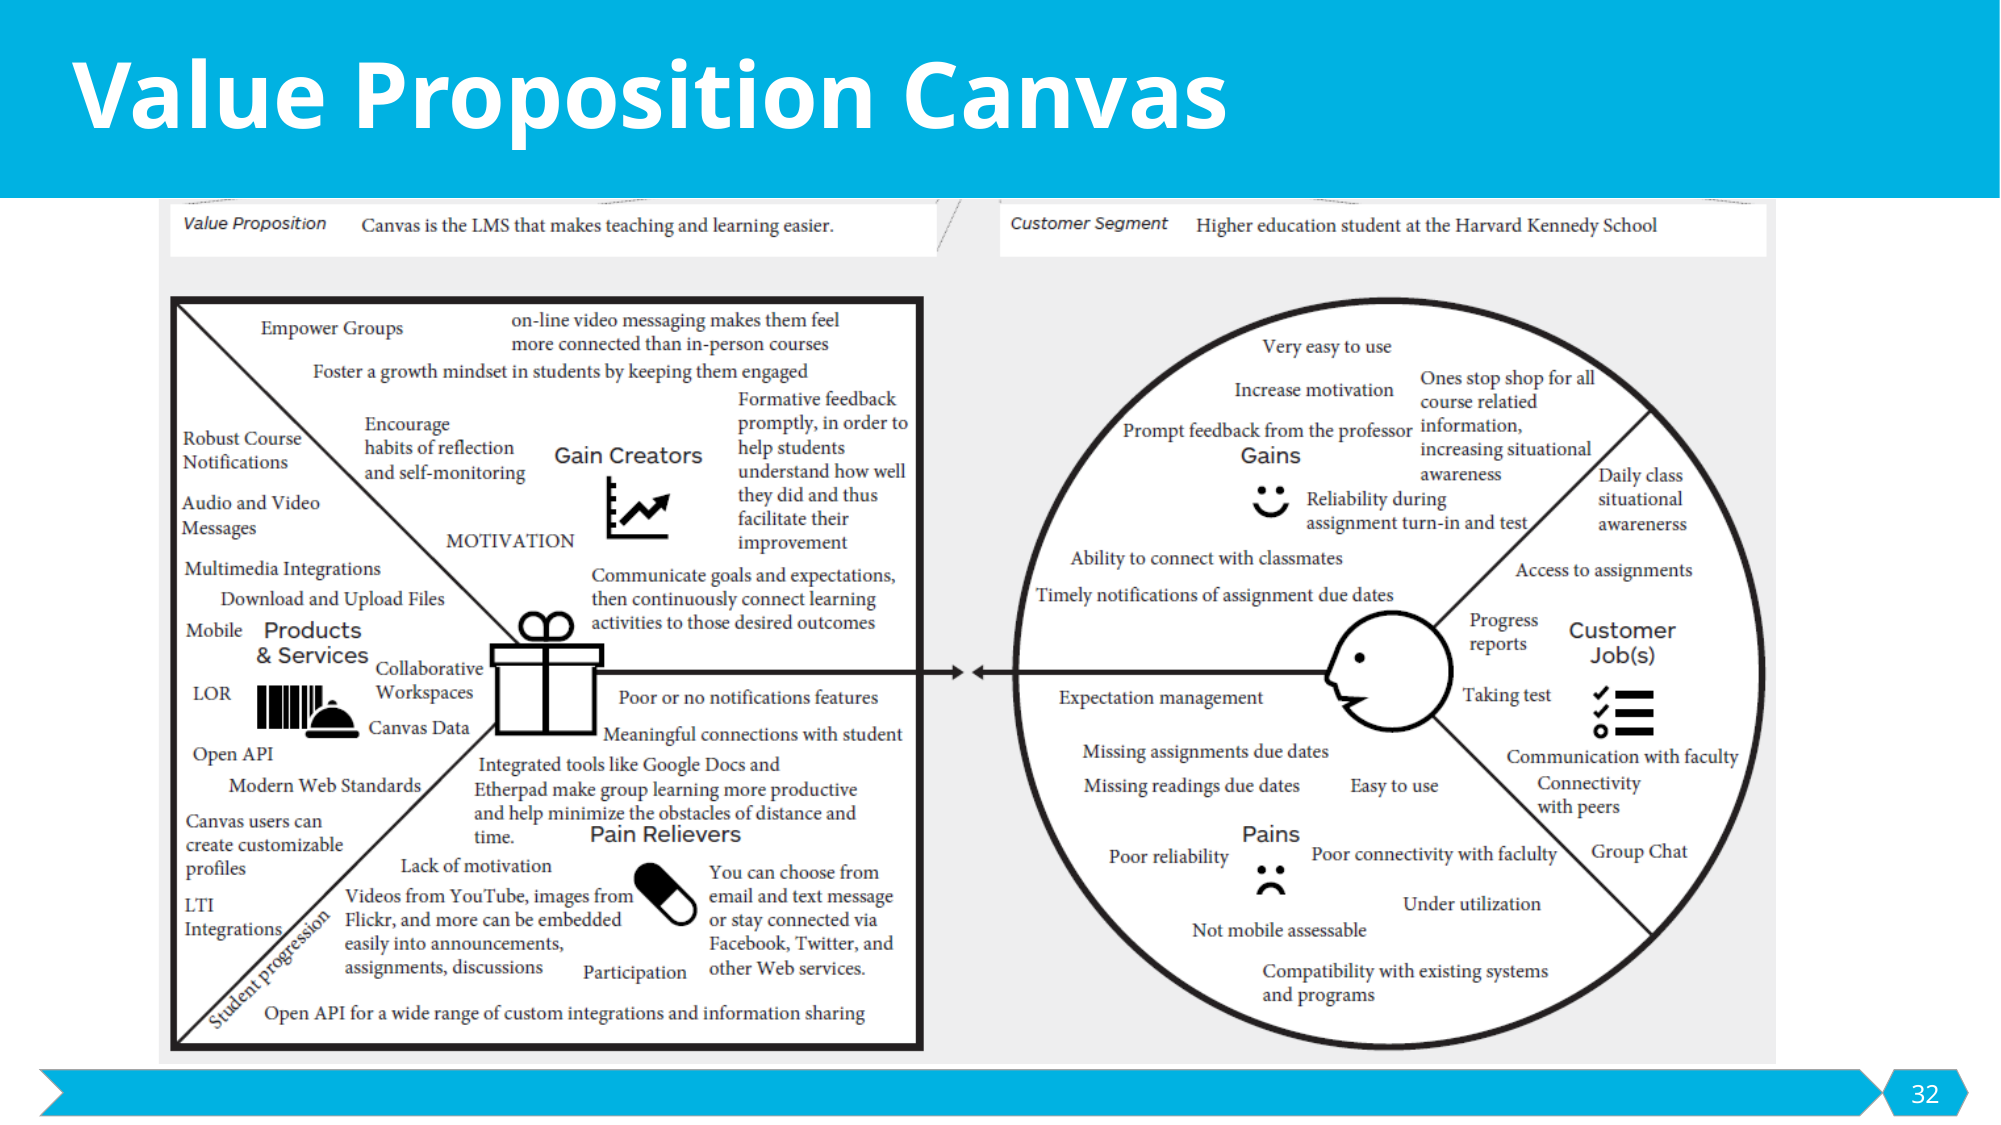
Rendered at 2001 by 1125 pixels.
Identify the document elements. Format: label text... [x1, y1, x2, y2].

title Value Proposition Canvas [56, 0, 1969, 199]
slide_number 32 [1882, 1065, 1969, 1125]
picture [158, 199, 1776, 1064]
